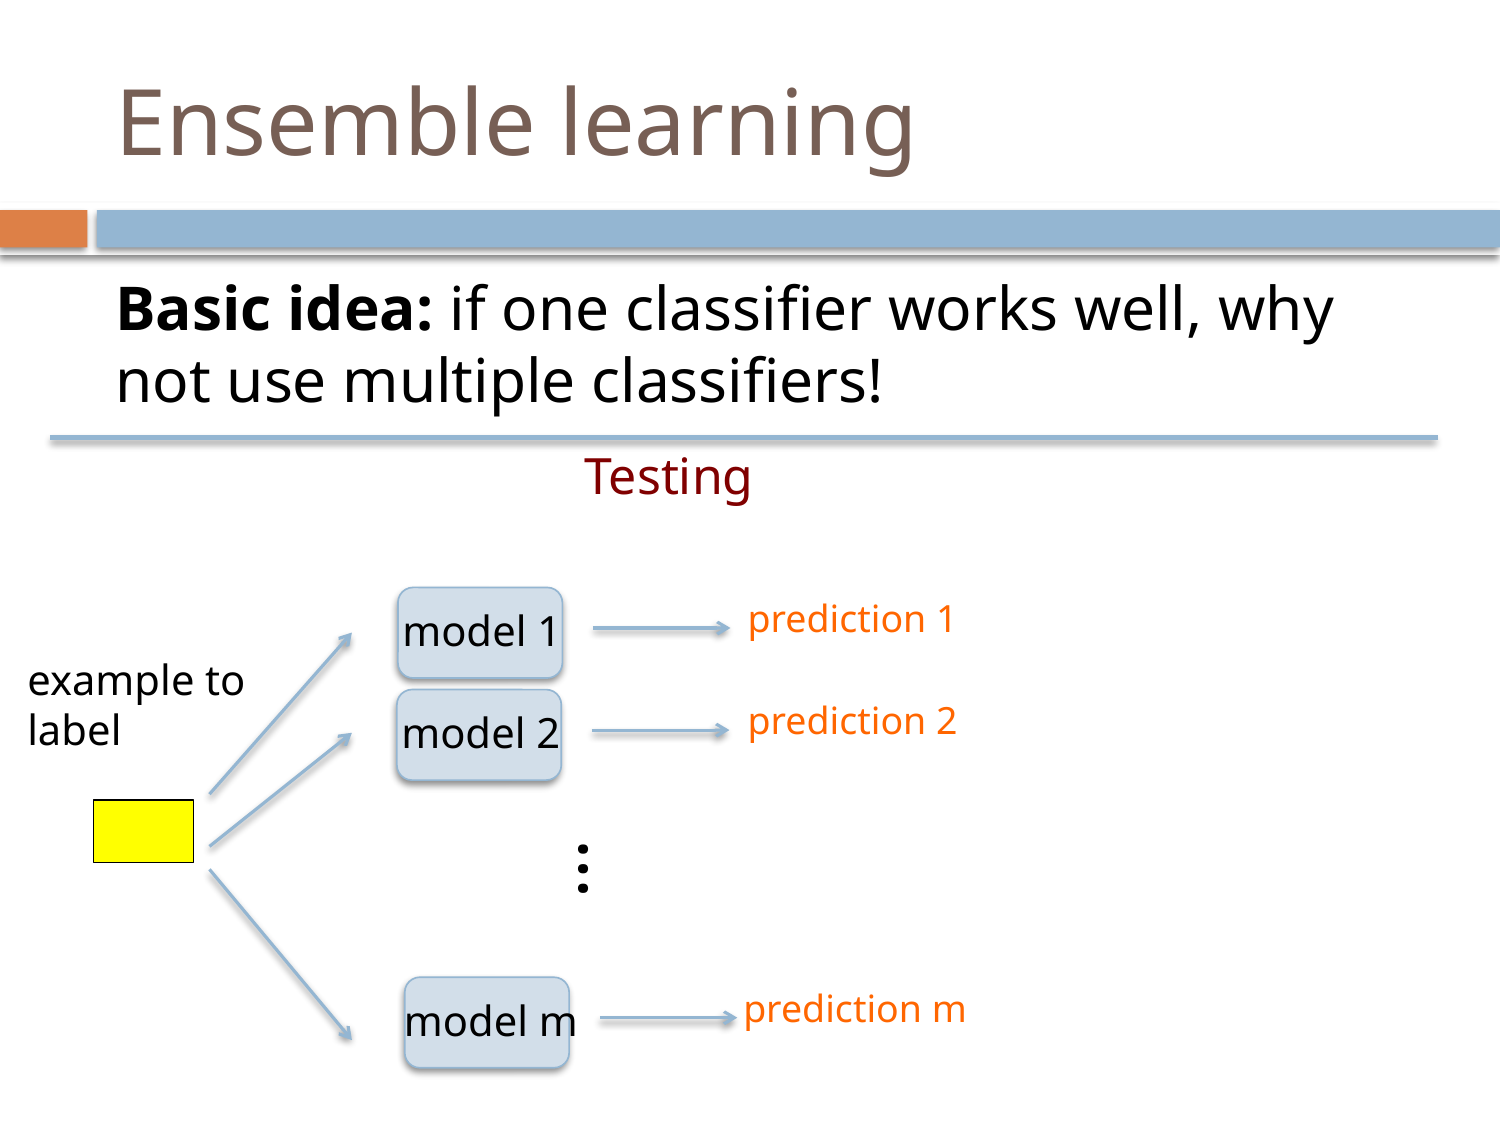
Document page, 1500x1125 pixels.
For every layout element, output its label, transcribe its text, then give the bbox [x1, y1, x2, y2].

text_box prediction m [728, 977, 982, 1037]
text_box example to label [12, 646, 203, 762]
text_box prediction 1 [732, 587, 973, 648]
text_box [397, 587, 566, 679]
text_box prediction 2 [732, 689, 973, 750]
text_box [209, 632, 353, 732]
text_box [93, 799, 194, 863]
text_box Testing [569, 450, 769, 513]
list Basic idea: if one classifier works well, why not use multiple classifiers! [100, 262, 1438, 435]
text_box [404, 976, 578, 1069]
text_box … [557, 824, 662, 914]
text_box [209, 732, 353, 847]
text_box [396, 689, 565, 781]
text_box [209, 868, 353, 1041]
title Ensemble learning [100, 37, 1438, 200]
